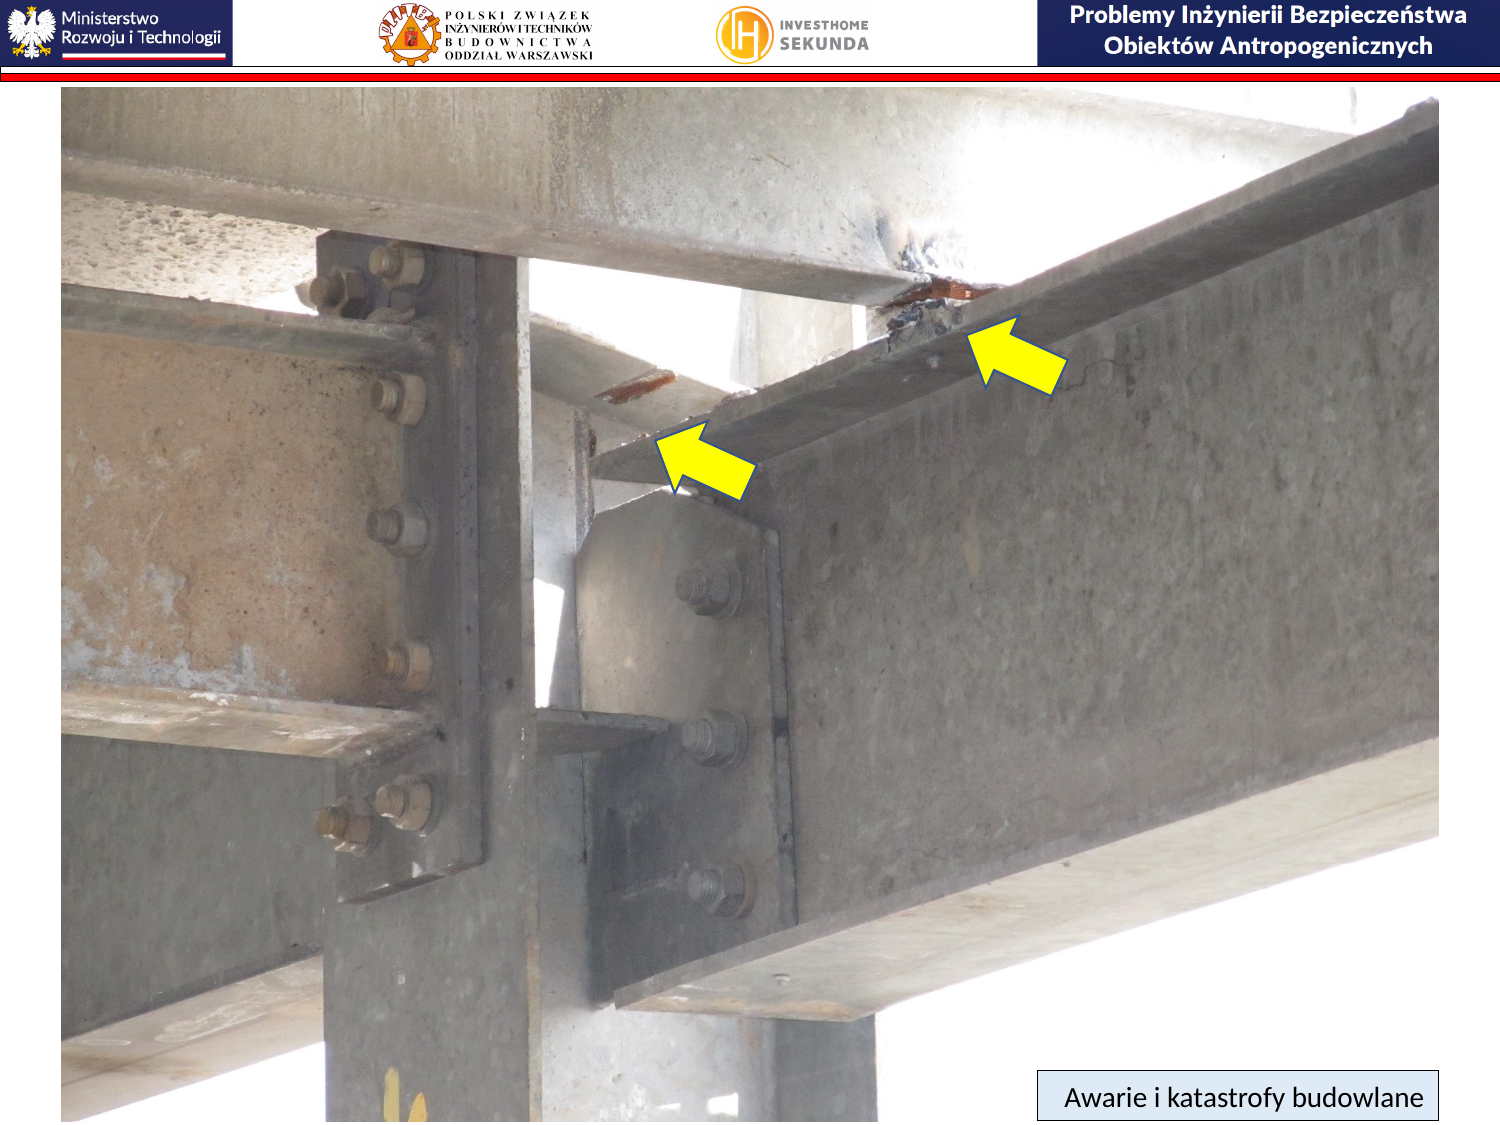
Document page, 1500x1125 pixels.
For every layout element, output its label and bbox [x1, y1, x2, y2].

picture [60, 87, 1439, 1122]
text_box [0, 0, 1500, 81]
